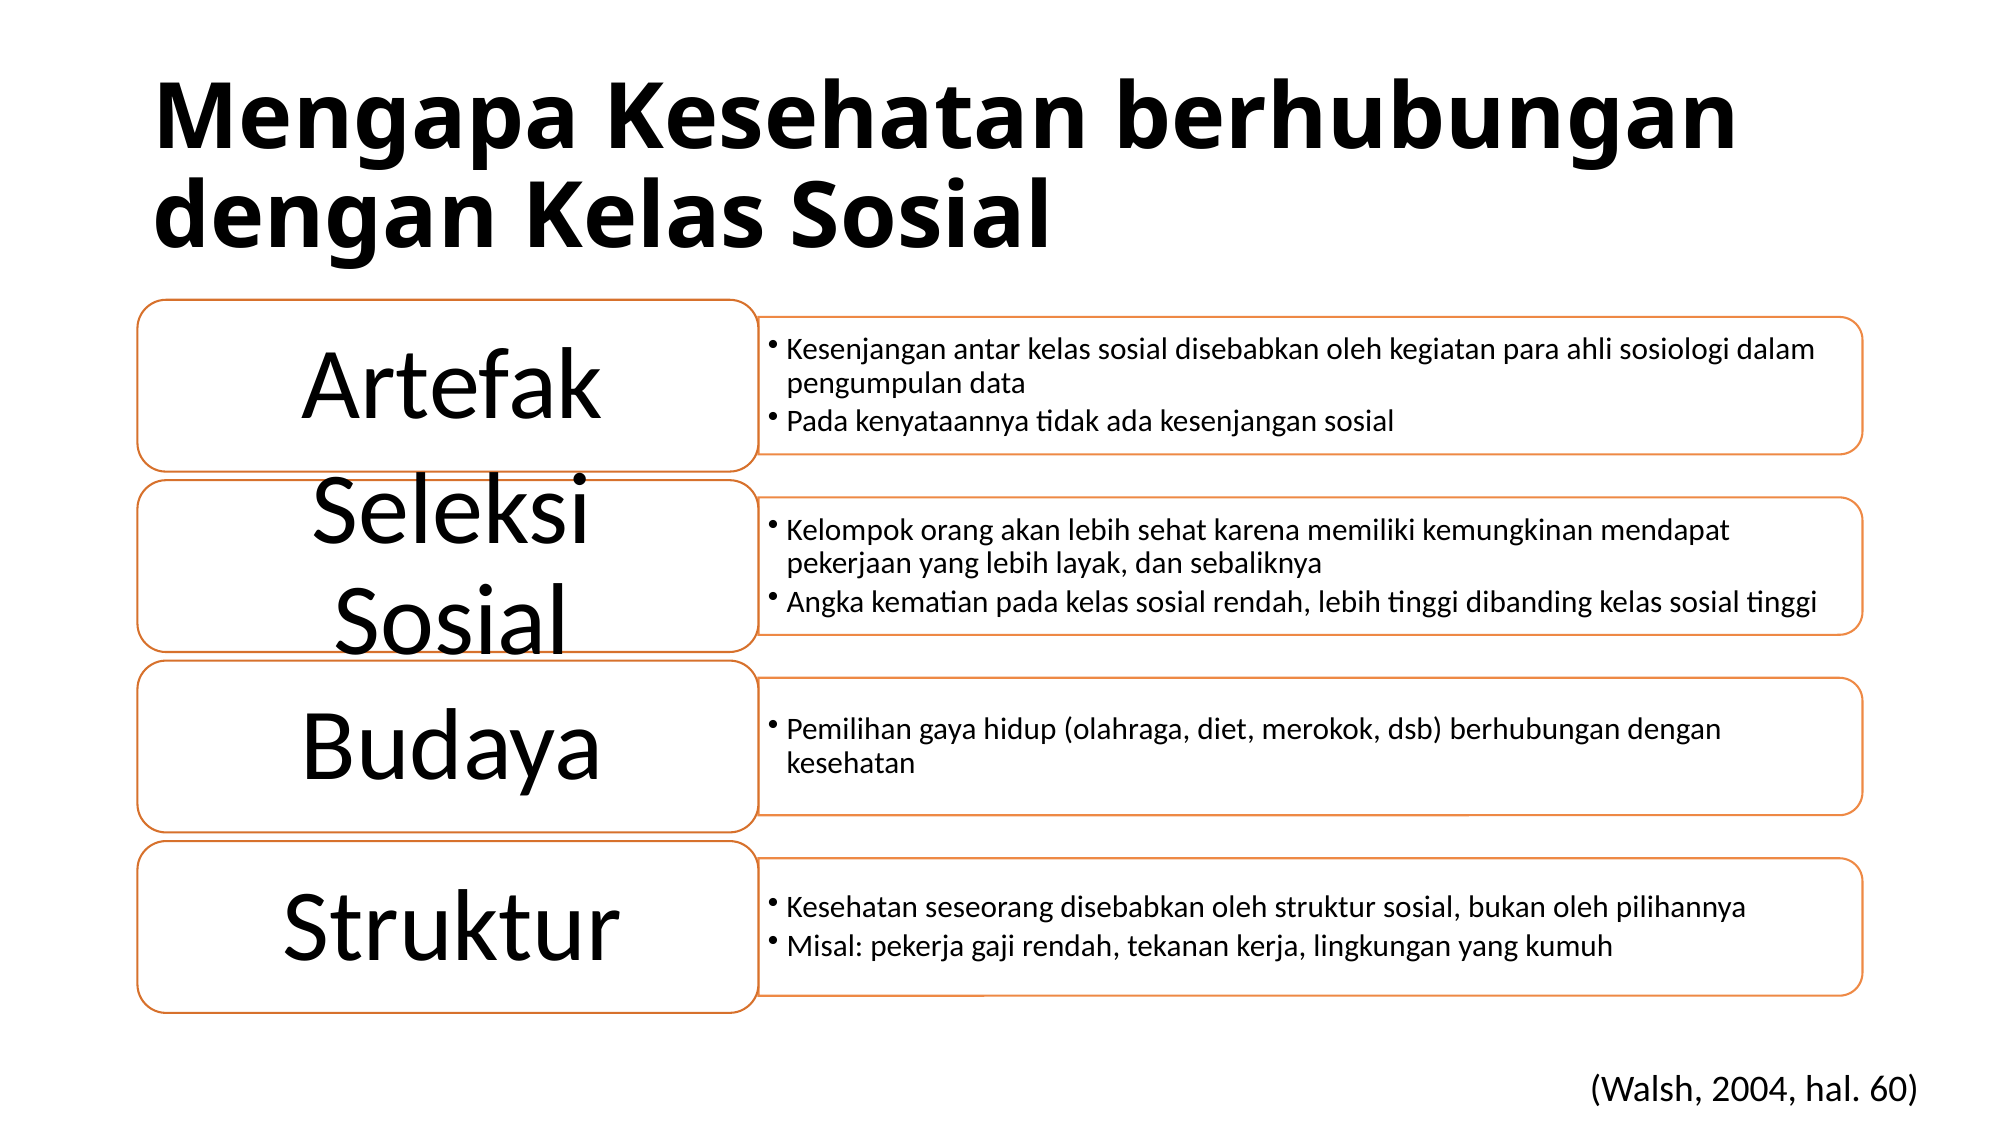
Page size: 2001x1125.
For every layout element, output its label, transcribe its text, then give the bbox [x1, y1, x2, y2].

text_box (Walsh, 2004, hal. 60) [1575, 1056, 1953, 1117]
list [137, 299, 1863, 1014]
title Mengapa Kesehatan berhubungan dengan Kelas Sosial [137, 59, 1863, 278]
